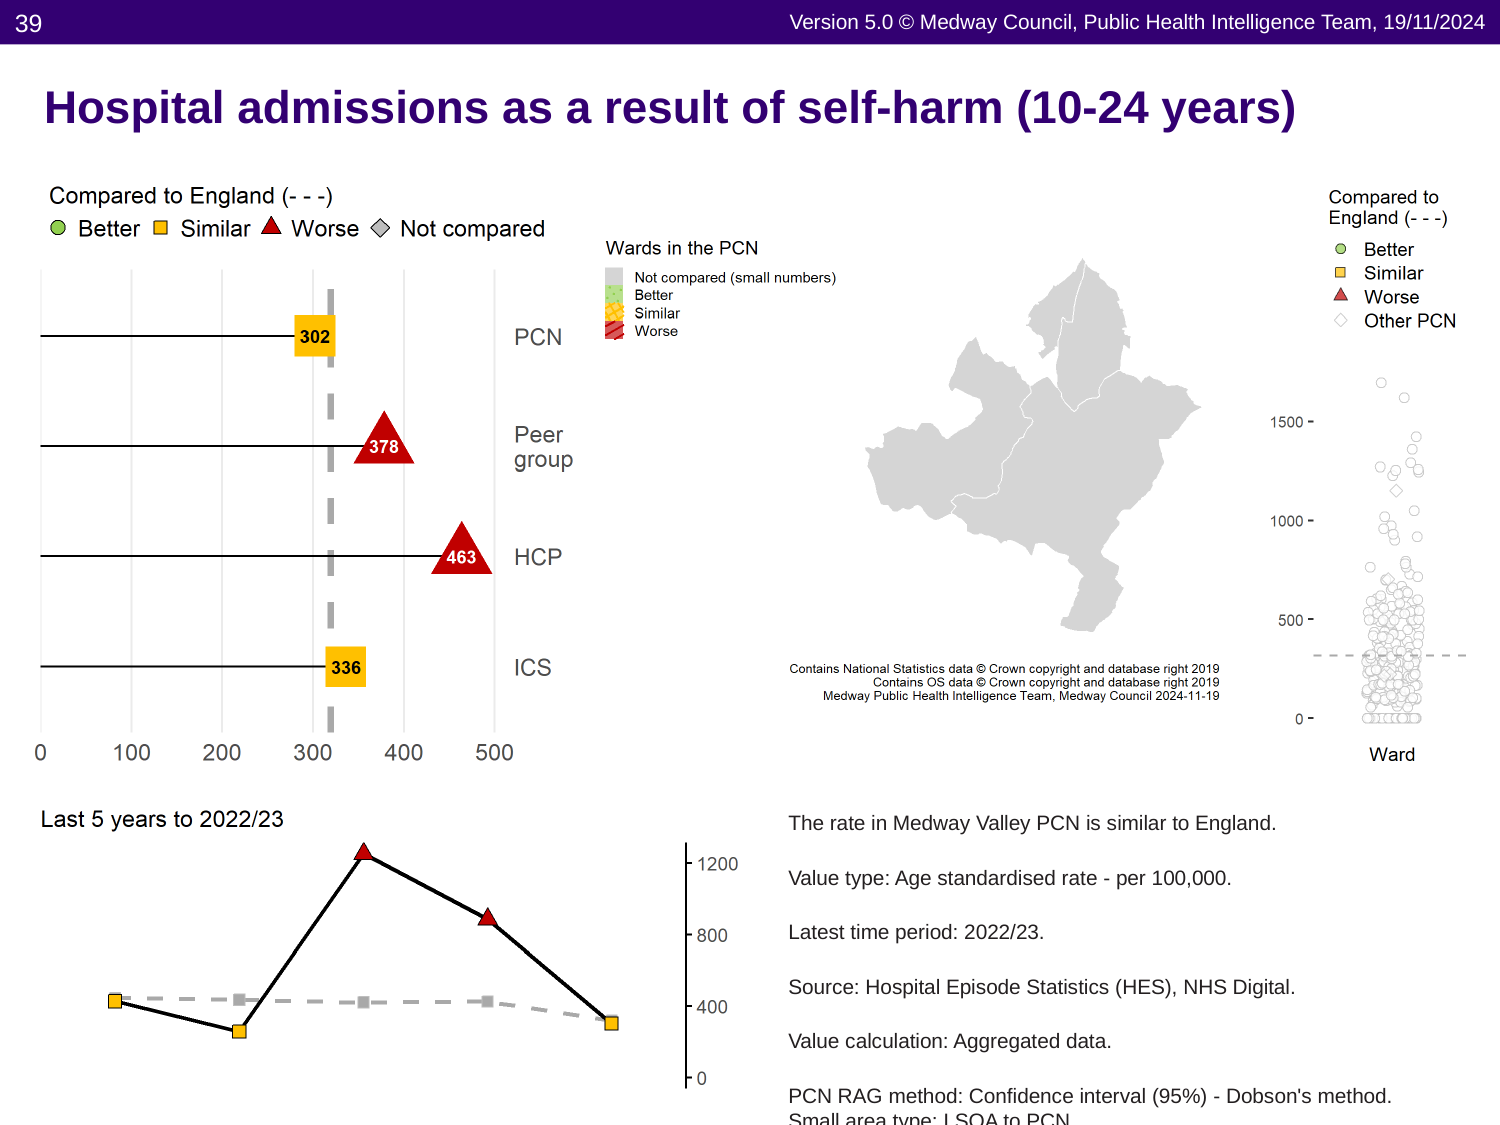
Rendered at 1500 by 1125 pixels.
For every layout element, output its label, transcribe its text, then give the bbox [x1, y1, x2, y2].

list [1233, 164, 1483, 776]
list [29, 164, 585, 776]
list Version 5.0 © Medway Council, Public Health Intelligence Team, 19/11/2024 [419, 0, 1500, 43]
list 39 [0, 0, 95, 95]
title Hospital admissions as a result of self-harm (10-24 years) [29, 70, 1471, 138]
list The rate in Medway Valley PCN is similar to England. Value type: Age standardised rate - per 100,000. Latest time period: 2022/23. Source: Hospital Episode Statistics (HES), NHS Digital. Value calculation: Aggregated data. PCN RAG method: Confidence interval (95%) - Dobson's method. Small area type: LSOA to PCN. [773, 802, 1483, 1106]
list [605, 164, 1221, 776]
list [29, 798, 751, 1107]
